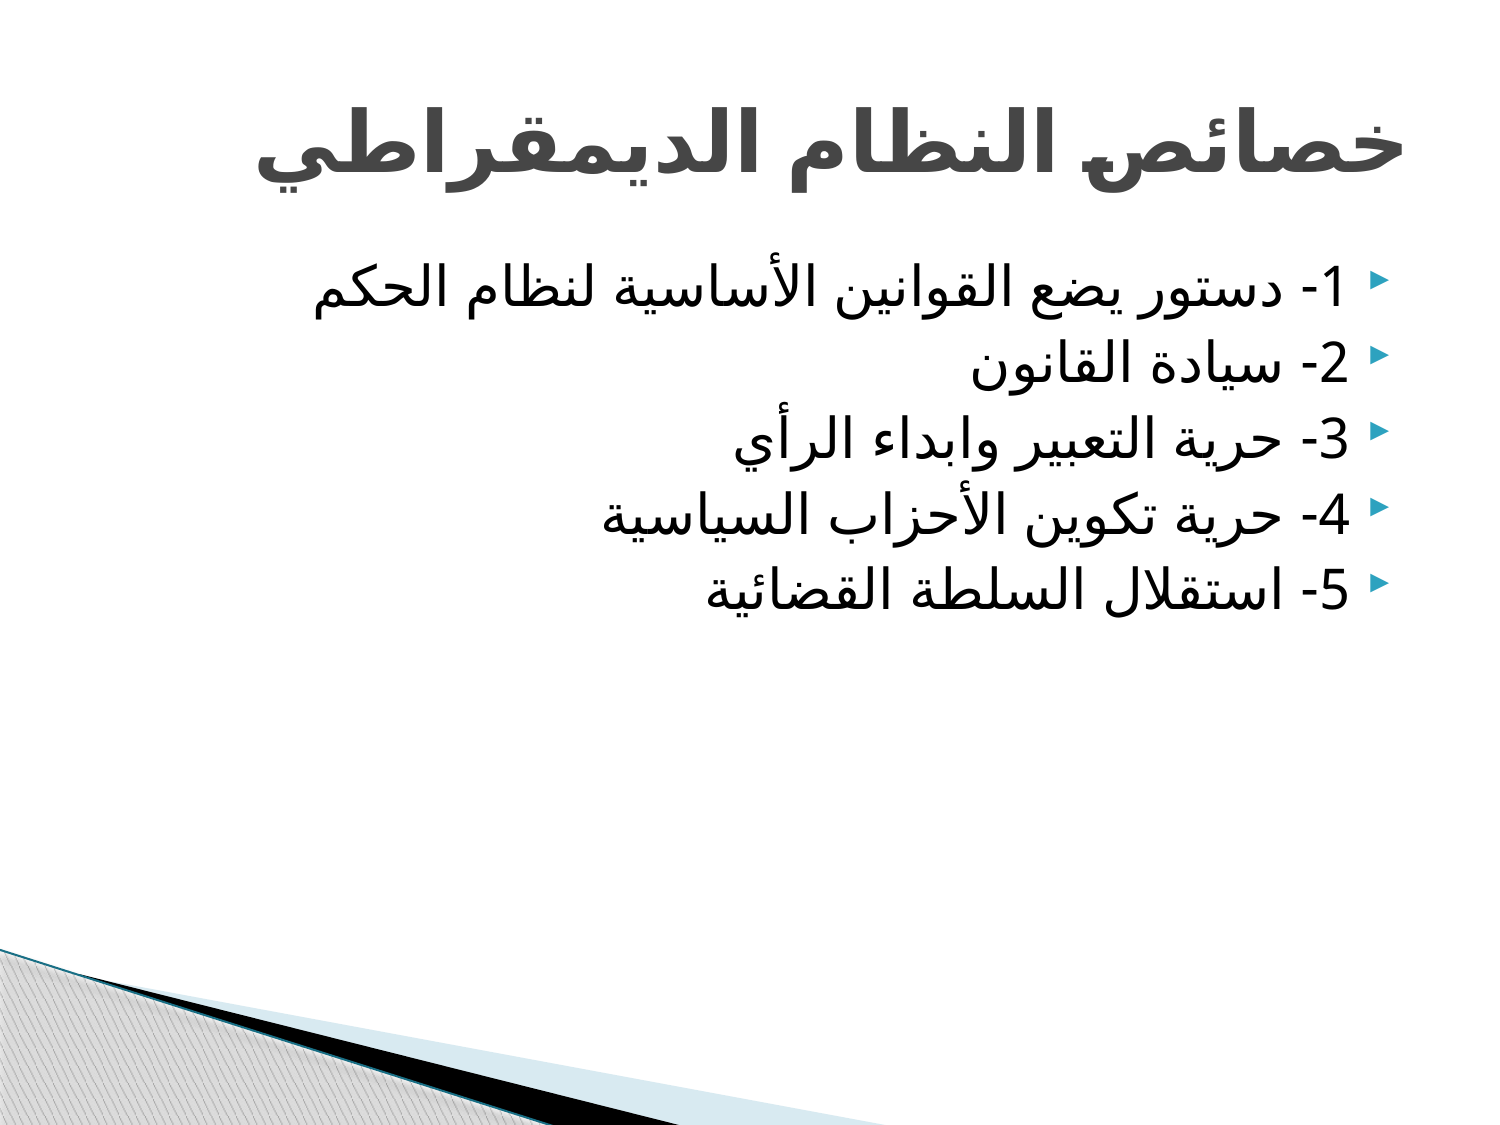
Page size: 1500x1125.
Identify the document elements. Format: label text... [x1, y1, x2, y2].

list 1- دستور يضع القوانين الأساسية لنظام الحكم 2- سيادة القانون 3- حرية التعبير وابداء الرأي 4- حرية تكوين الأحزاب السياسية 5- استقلال السلطة القضائية [75, 243, 1425, 986]
title خصائص النظام الديمقراطي [75, 45, 1425, 233]
